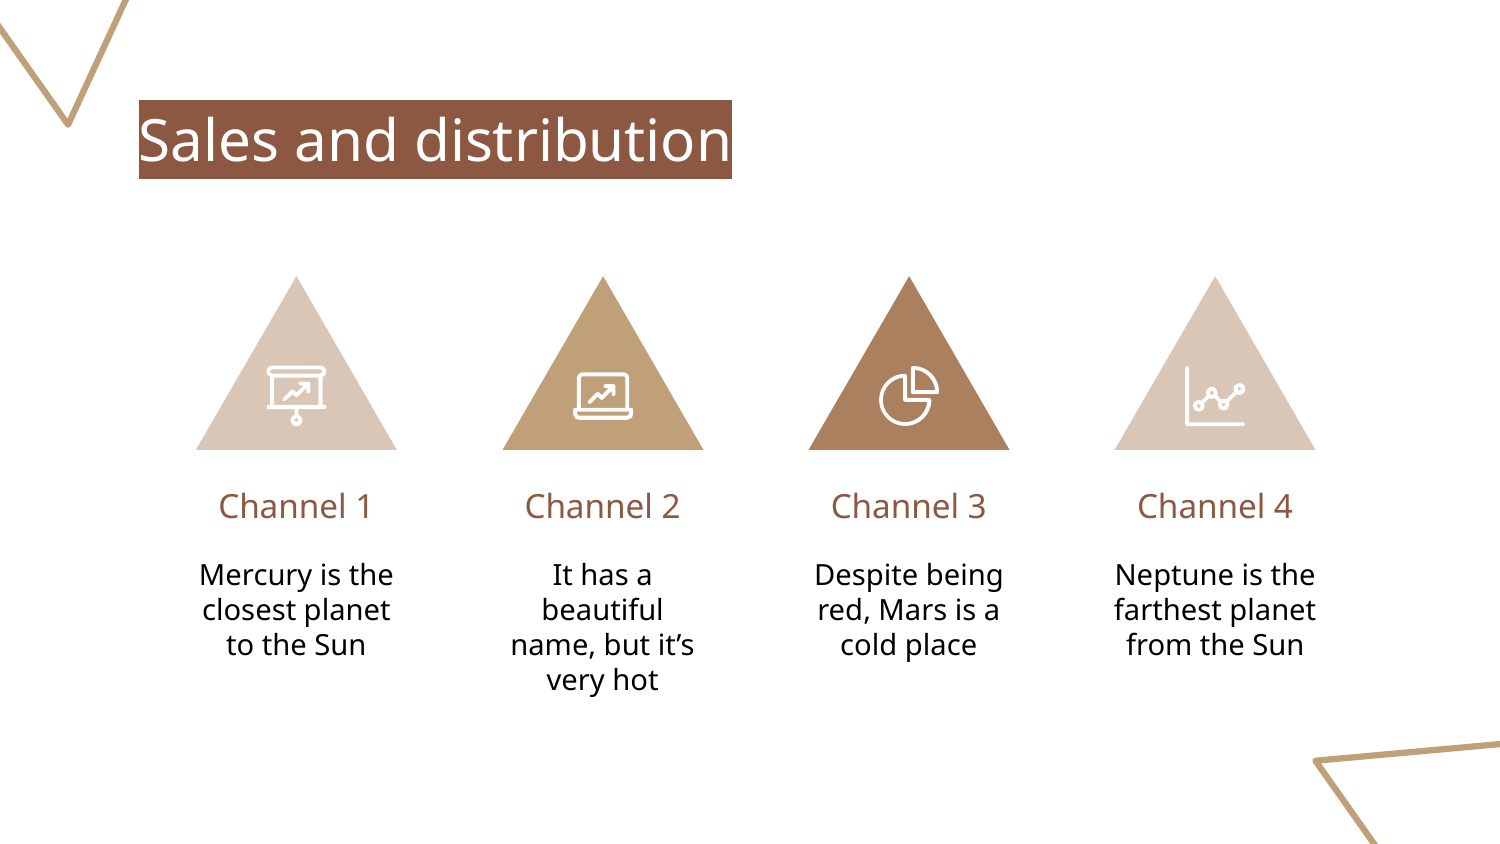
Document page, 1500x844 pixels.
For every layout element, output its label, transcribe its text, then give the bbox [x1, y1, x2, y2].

subtitle Channel 2 [483, 470, 723, 533]
subtitle It has a beautiful name, but it’s very hot [483, 541, 723, 676]
text_box [502, 276, 704, 451]
subtitle Channel 4 [1095, 470, 1335, 533]
text_box [808, 276, 1010, 451]
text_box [878, 365, 940, 427]
text_box [0, 0, 126, 125]
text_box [572, 372, 634, 421]
subtitle Channel 1 [176, 470, 416, 533]
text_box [266, 365, 327, 427]
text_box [1184, 365, 1246, 427]
subtitle Despite being red, Mars is a cold place [789, 541, 1029, 676]
title Sales and distribution [123, 88, 804, 183]
text_box [1114, 276, 1316, 451]
text_box [195, 276, 397, 451]
text_box [1315, 744, 1500, 844]
subtitle Channel 3 [789, 470, 1029, 533]
subtitle Mercury is the closest planet to the Sun [176, 541, 416, 676]
subtitle Neptune is the farthest planet from the Sun [1095, 541, 1335, 676]
